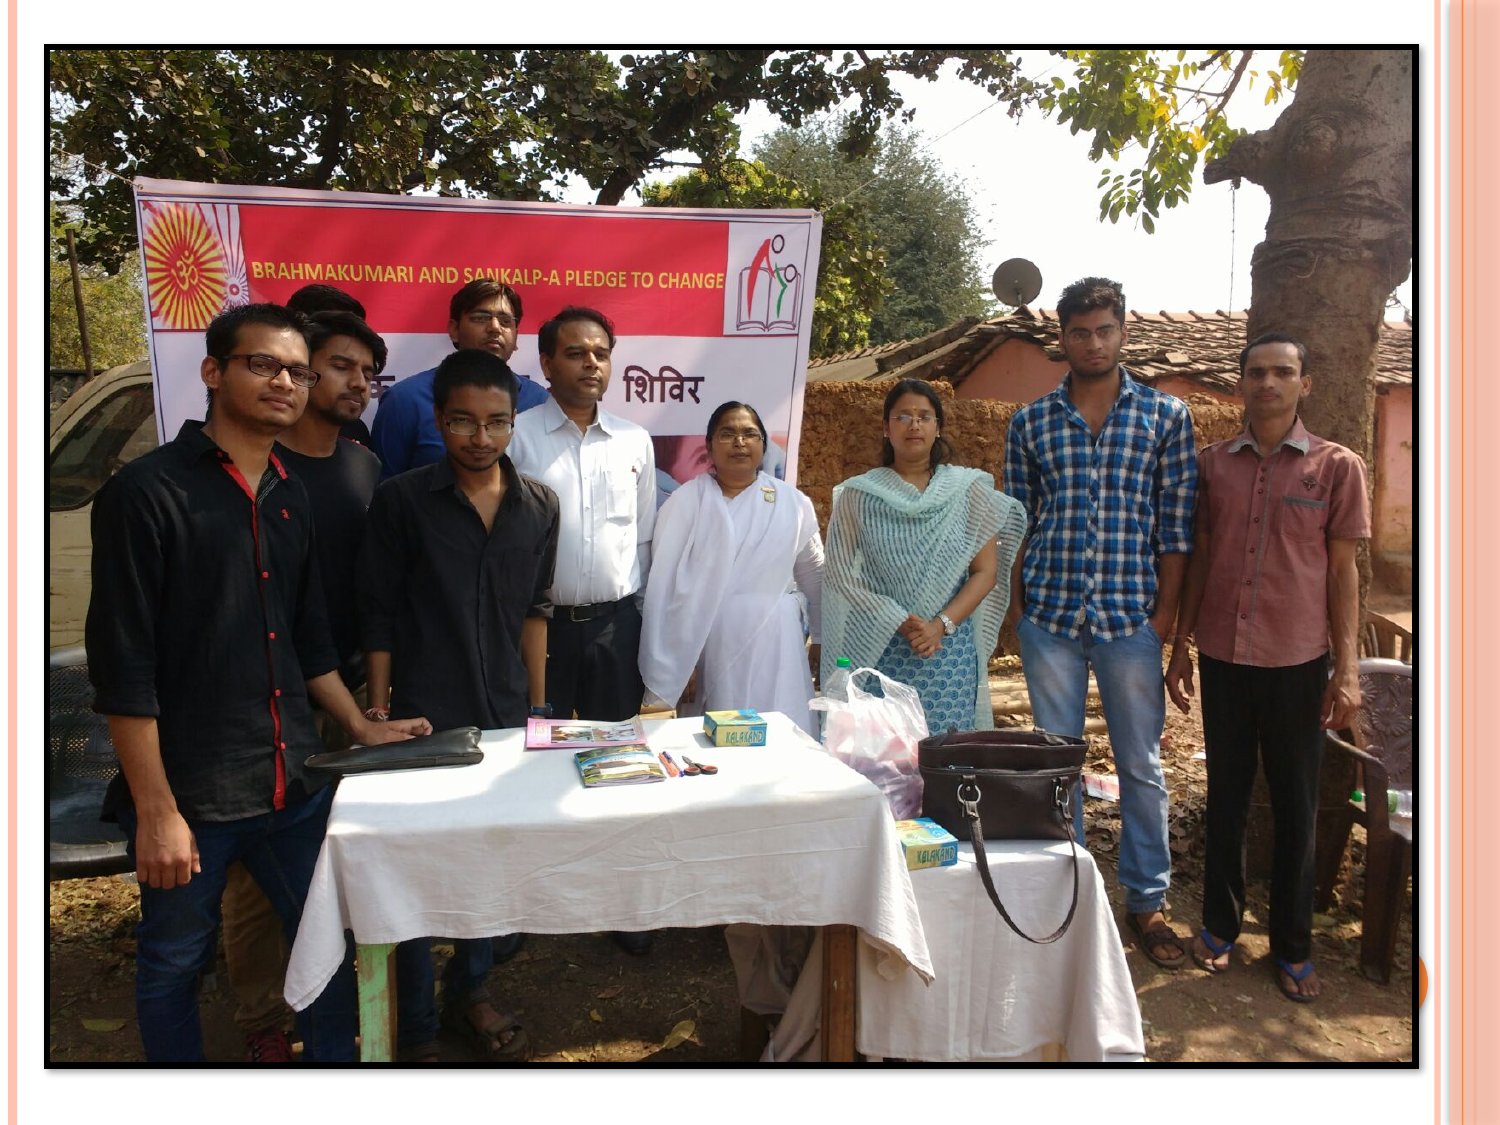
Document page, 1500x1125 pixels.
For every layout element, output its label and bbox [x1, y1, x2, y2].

picture [49, 49, 1413, 1063]
